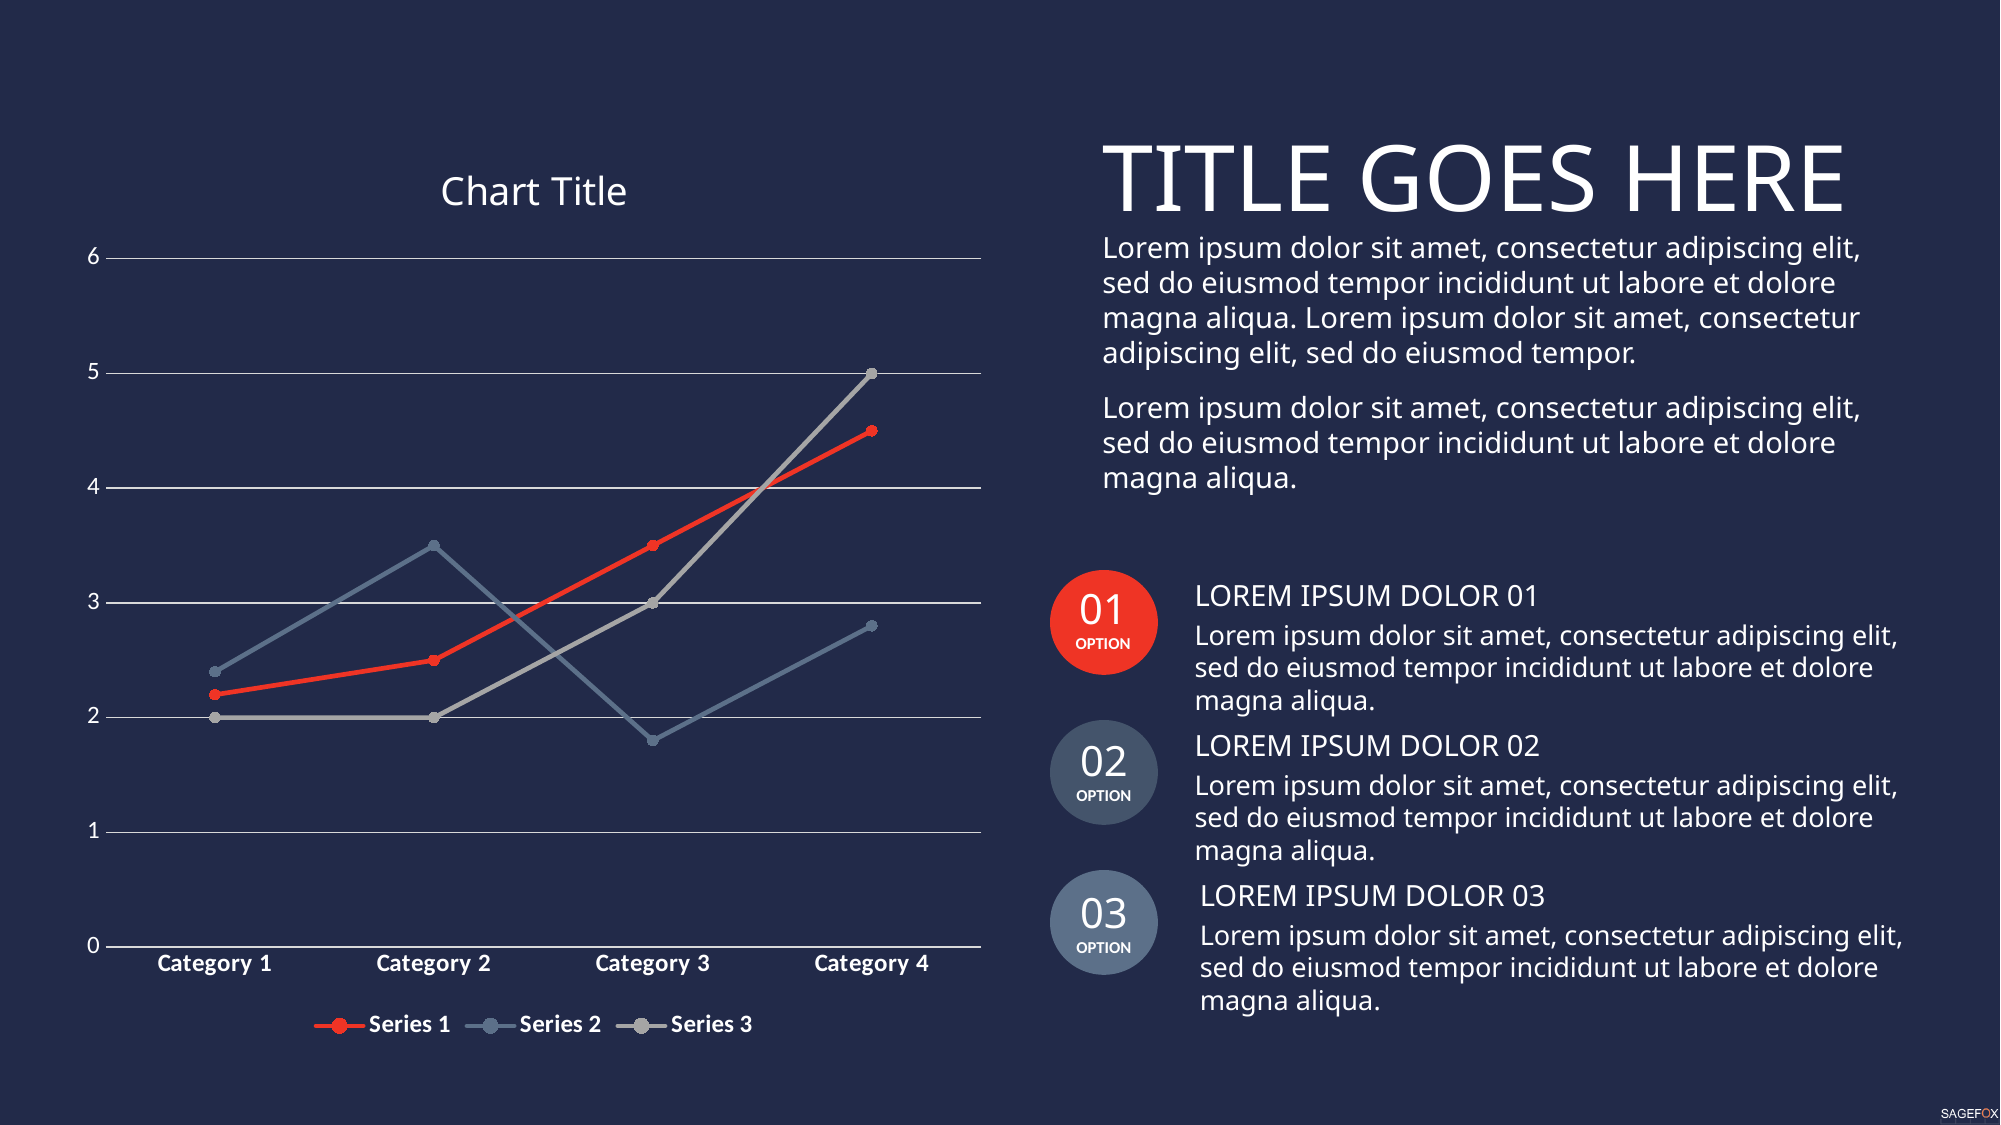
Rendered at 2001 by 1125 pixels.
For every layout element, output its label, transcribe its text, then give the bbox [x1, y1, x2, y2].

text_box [1049, 719, 1158, 825]
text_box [1049, 569, 1158, 675]
chart [68, 124, 1000, 1045]
text_box TITLE GOES HERE Lorem ipsum dolor sit amet, consectetur adipiscing elit, sed do eiusmod tempor incididunt ut labore et dolore magna aliqua. Lorem ipsum dolor sit amet, consectetur adipiscing elit, sed do eiusmod tempor. Lorem ipsum dolor sit amet, consectetur adipiscing elit, sed do eiusmod tempor incididunt ut labore et dolore magna aliqua. [1087, 112, 1925, 502]
text_box LOREM IPSUM DOLOR 02 Lorem ipsum dolor sit amet, consectetur adipiscing elit, sed do eiusmod tempor incididunt ut labore et dolore magna aliqua. [1179, 720, 1925, 873]
text_box LOREM IPSUM DOLOR 03 Lorem ipsum dolor sit amet, consectetur adipiscing elit, sed do eiusmod tempor incididunt ut labore et dolore magna aliqua. [1185, 870, 1930, 1023]
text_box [1049, 869, 1158, 975]
text_box LOREM IPSUM DOLOR 01 Lorem ipsum dolor sit amet, consectetur adipiscing elit, sed do eiusmod tempor incididunt ut labore et dolore magna aliqua. [1179, 570, 1925, 720]
picture [1939, 1108, 2000, 1125]
